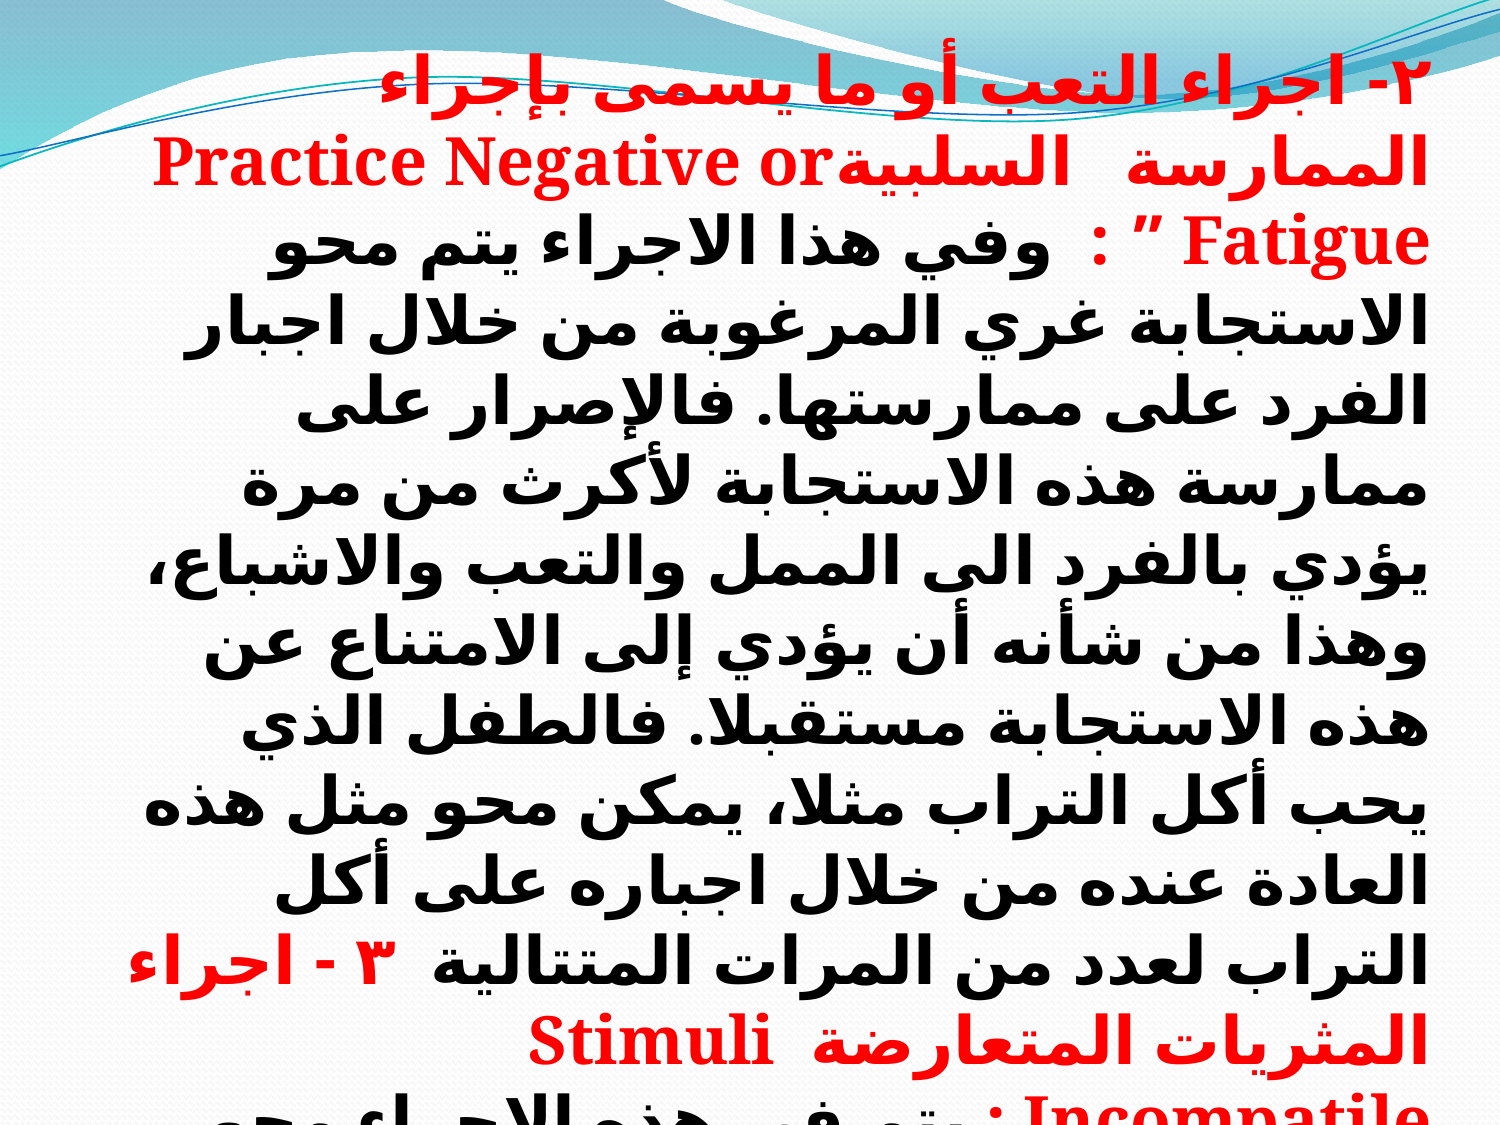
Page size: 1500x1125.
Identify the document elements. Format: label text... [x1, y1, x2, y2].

text_box ٢- اجراء التعب أو ما يسمى بإجراء الممارسة السلبيةPractice Negative or Fatigue ” : وفي هذا الاجراء يتم محو الاستجابة غري المرغوبة من خلال اجبار الفرد على ممارستها. فالإصرار على ممارسة هذه الاستجابة لأكرث من مرة يؤدي بالفرد الى الممل والتعب والاشباع، وهذا من شأنه أن يؤدي إلى الامتناع عن هذه الاستجابة مستقبلا. فالطفل الذي يحب أكل التراب مثلا، يمكن محو مثل هذه العادة عنده من خلال اجباره على أكل التراب لعدد من المرات المتتالية ٣ - اجراء المثريات المتعارضة Stimuli Incompatile : يتم في هذه الاجراء محو الاستجابة غير المرغوبة لمثير ما من خلال تقديم هذا المثير مع مثيرات أخرى تمنع حدوث تلك الاستجابة لذلك المثير، وتدفع الفرد الى القيام باستجابة أخرى جديدة . [64, 30, 1447, 1125]
